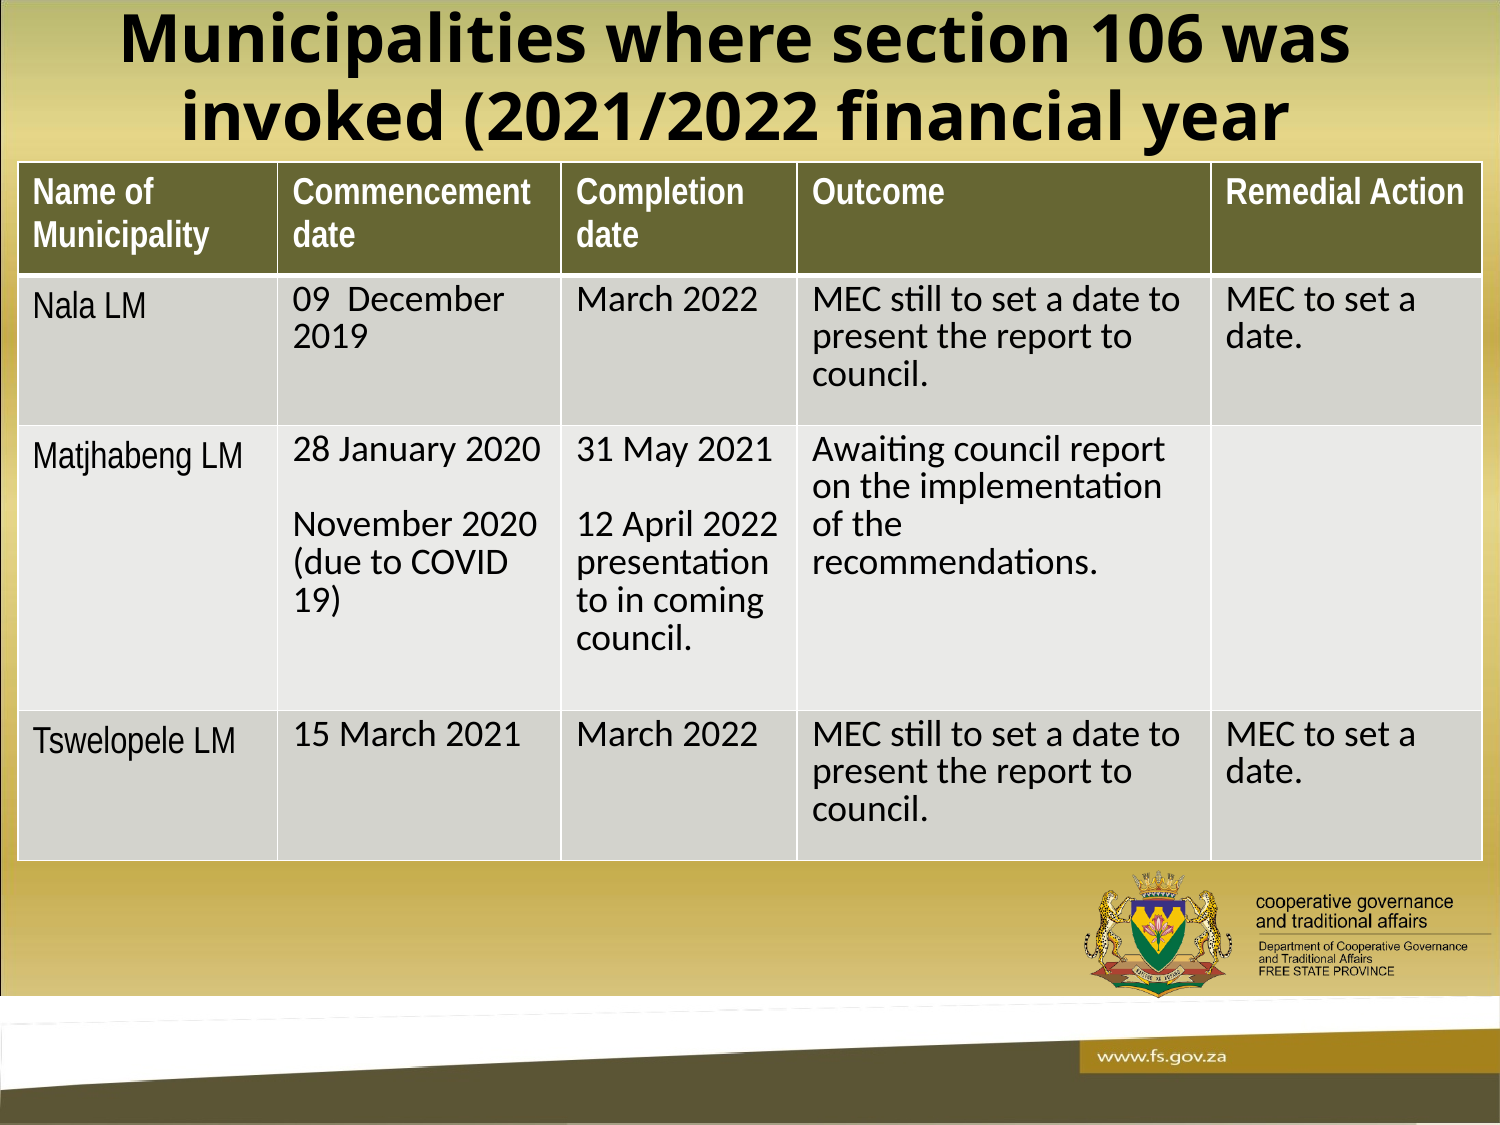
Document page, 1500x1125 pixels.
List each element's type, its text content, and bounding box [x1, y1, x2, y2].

table_cell 09 December 2019 [278, 278, 560, 425]
table_cell March 2022 [562, 711, 796, 860]
table_cell [1212, 426, 1481, 710]
picture [0, 0, 1500, 1125]
table_cell MEC still to set a date to present the report to council. [798, 278, 1210, 425]
table_cell Nala LM [19, 278, 277, 425]
table_header Commencement date [278, 163, 560, 273]
table_cell Tswelopele LM [19, 711, 277, 860]
table_cell 15 March 2021 [278, 711, 560, 860]
table_cell MEC to set a date. [1212, 278, 1481, 425]
table_cell 31 May 2021 12 April 2022 presentation to in coming council. [562, 426, 796, 710]
table_header Completion date [562, 163, 796, 273]
title Municipalities where section 106 was invoked (2021/2022 financial year [32, 0, 1439, 161]
table_cell Matjhabeng LM [19, 426, 277, 710]
table_cell Awaiting council report on the implementation of the recommendations. [798, 426, 1210, 710]
table_header Remedial Action [1212, 163, 1481, 273]
table_cell March 2022 [562, 278, 796, 425]
table_cell MEC still to set a date to present the report to council. [798, 711, 1210, 860]
table_header Outcome [798, 163, 1210, 273]
table_cell 28 January 2020 November 2020 (due to COVID 19) [278, 426, 560, 710]
table_header Name of Municipality [19, 163, 277, 273]
table_cell MEC to set a date. [1212, 711, 1481, 856]
